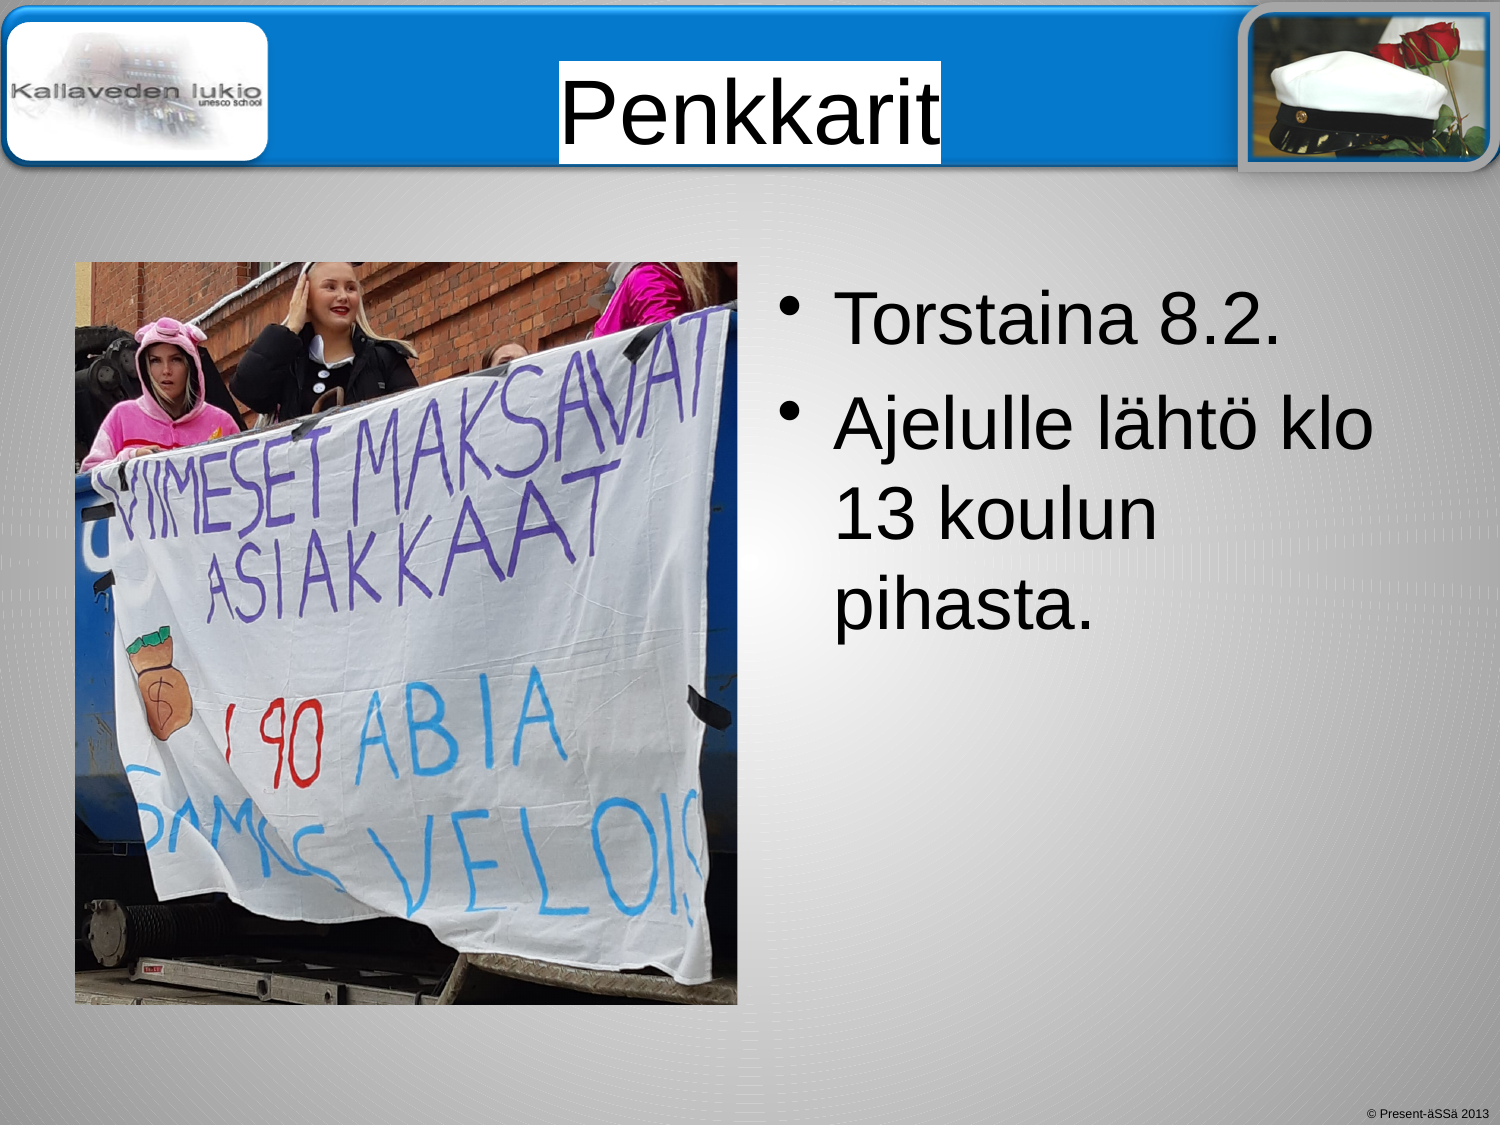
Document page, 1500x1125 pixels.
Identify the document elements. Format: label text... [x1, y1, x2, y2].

list Torstaina 8.2. Ajelulle lähtö klo 13 koulun pihasta. [762, 262, 1425, 1005]
title Penkkarit [75, 45, 1425, 233]
picture [74, 262, 738, 1006]
picture [0, 0, 1500, 214]
